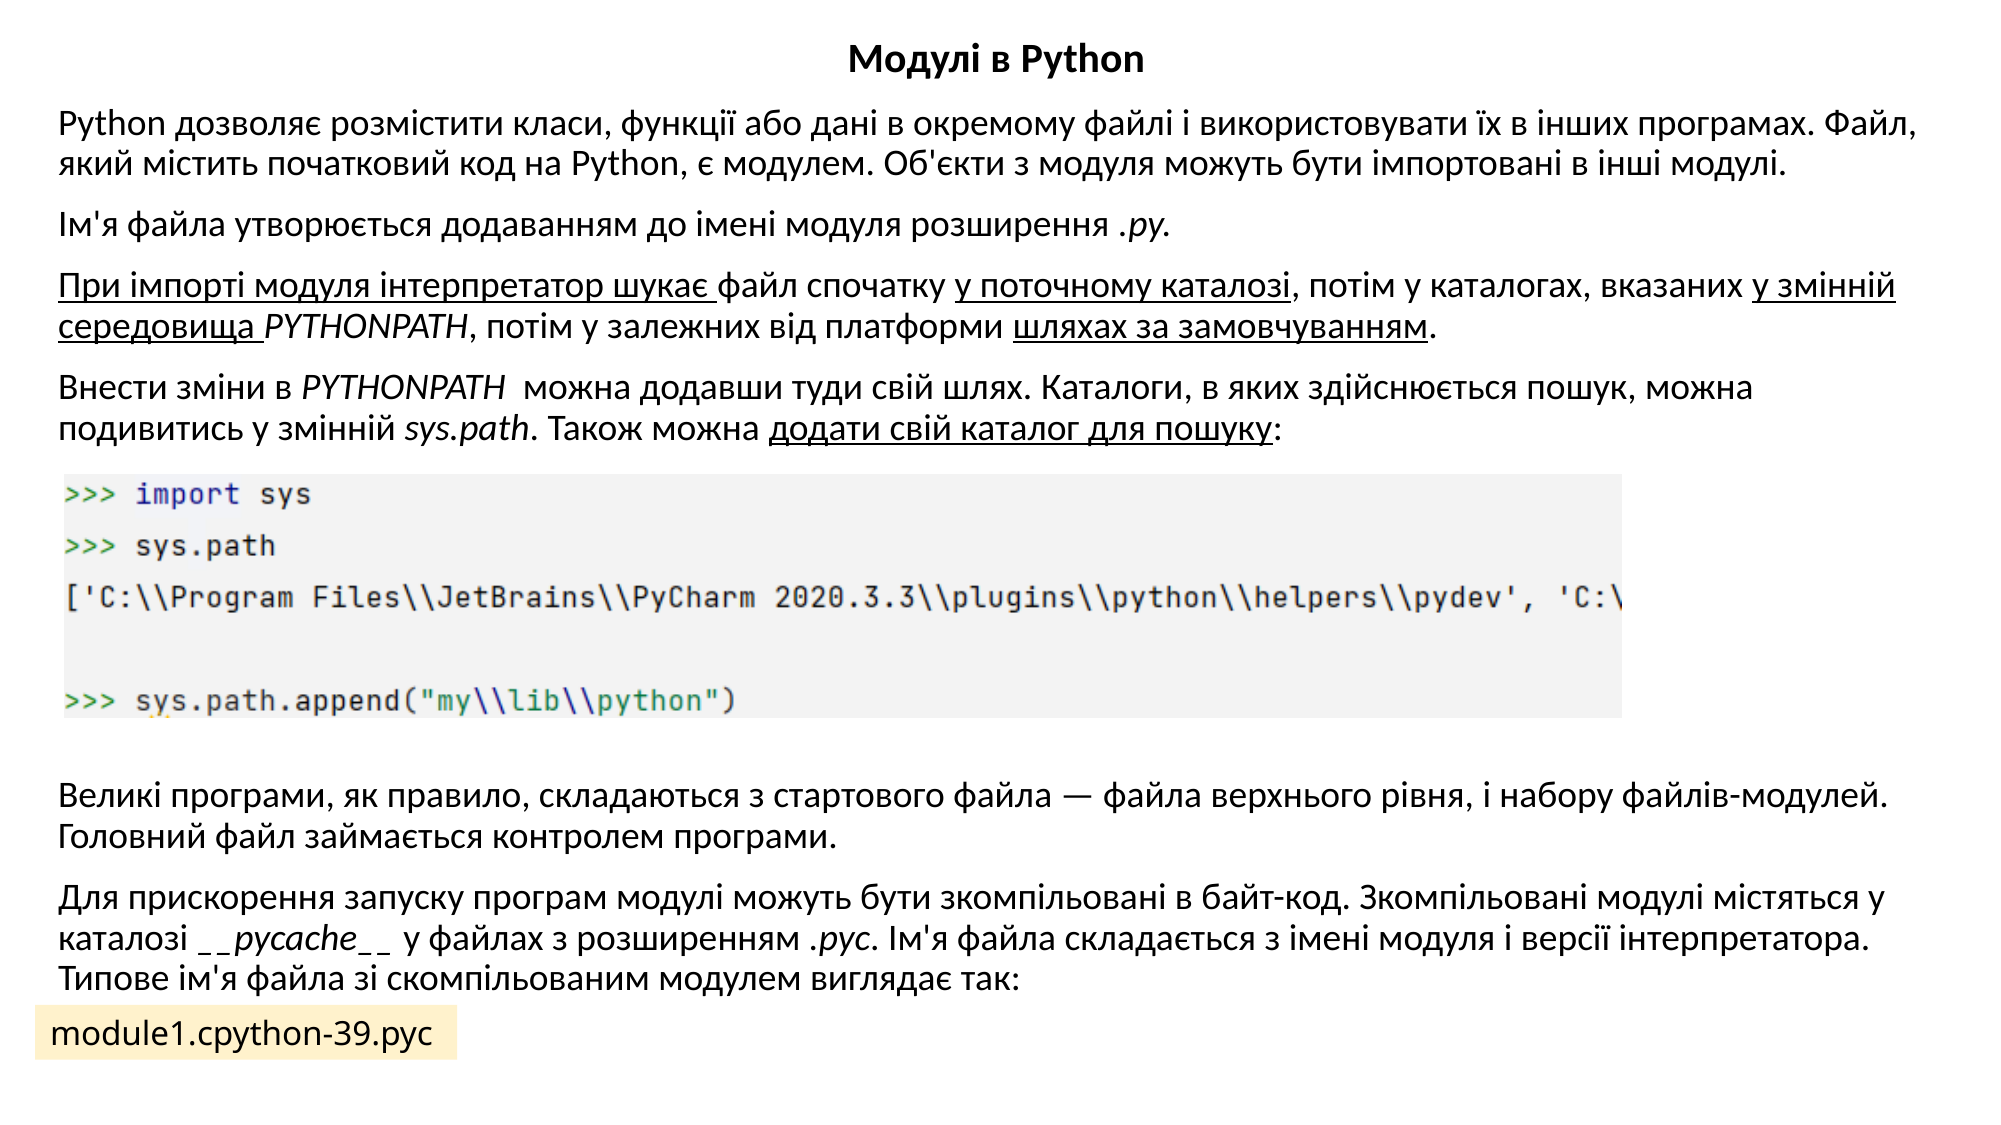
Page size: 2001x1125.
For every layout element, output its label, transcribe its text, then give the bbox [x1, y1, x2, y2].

picture [64, 474, 1622, 719]
text_box module1.cpython-39.pyc [35, 1004, 458, 1060]
list Модулі в Python Python дозволяє розмістити класи, функції або дані в окремому файлі і використовувати їх в інших програмах. Файл, який містить початковий код на Python, є модулем. Об'єкти з модуля можуть бути імпортовані в інші модулі. Ім'я файла утворюється додаванням до імені модуля розширення .py. При імпорті модуля інтерпретатор шукає файл спочатку у поточному каталозі, потім у каталогах, вказаних у змінній середовища PYTHONPATH, потім у залежних від платформи шляхах за замовчуванням. Внести зміни в PYTHONPATH можна додавши туди свій шлях. Каталоги, в яких здійснюється пошук, можна подивитись у змінній sys.path. Також можна додати свій каталог для пошуку: Великі програми, як правило, складаються з стартового файла — файла верхнього рівня, і набору файлів-модулей. Головний файл займається контролем програми. Для прискорення запуску програм модулі можуть бути зкомпільовані в байт-код. Зкомпільовані модулі містяться у каталозі __pycache__ у файлах з розширенням .pyc. Ім'я файла складається з імені модуля і версії інтерпретатора. Типове ім'я файла зі скомпільованим модулем виглядає так: [43, 29, 1950, 1082]
